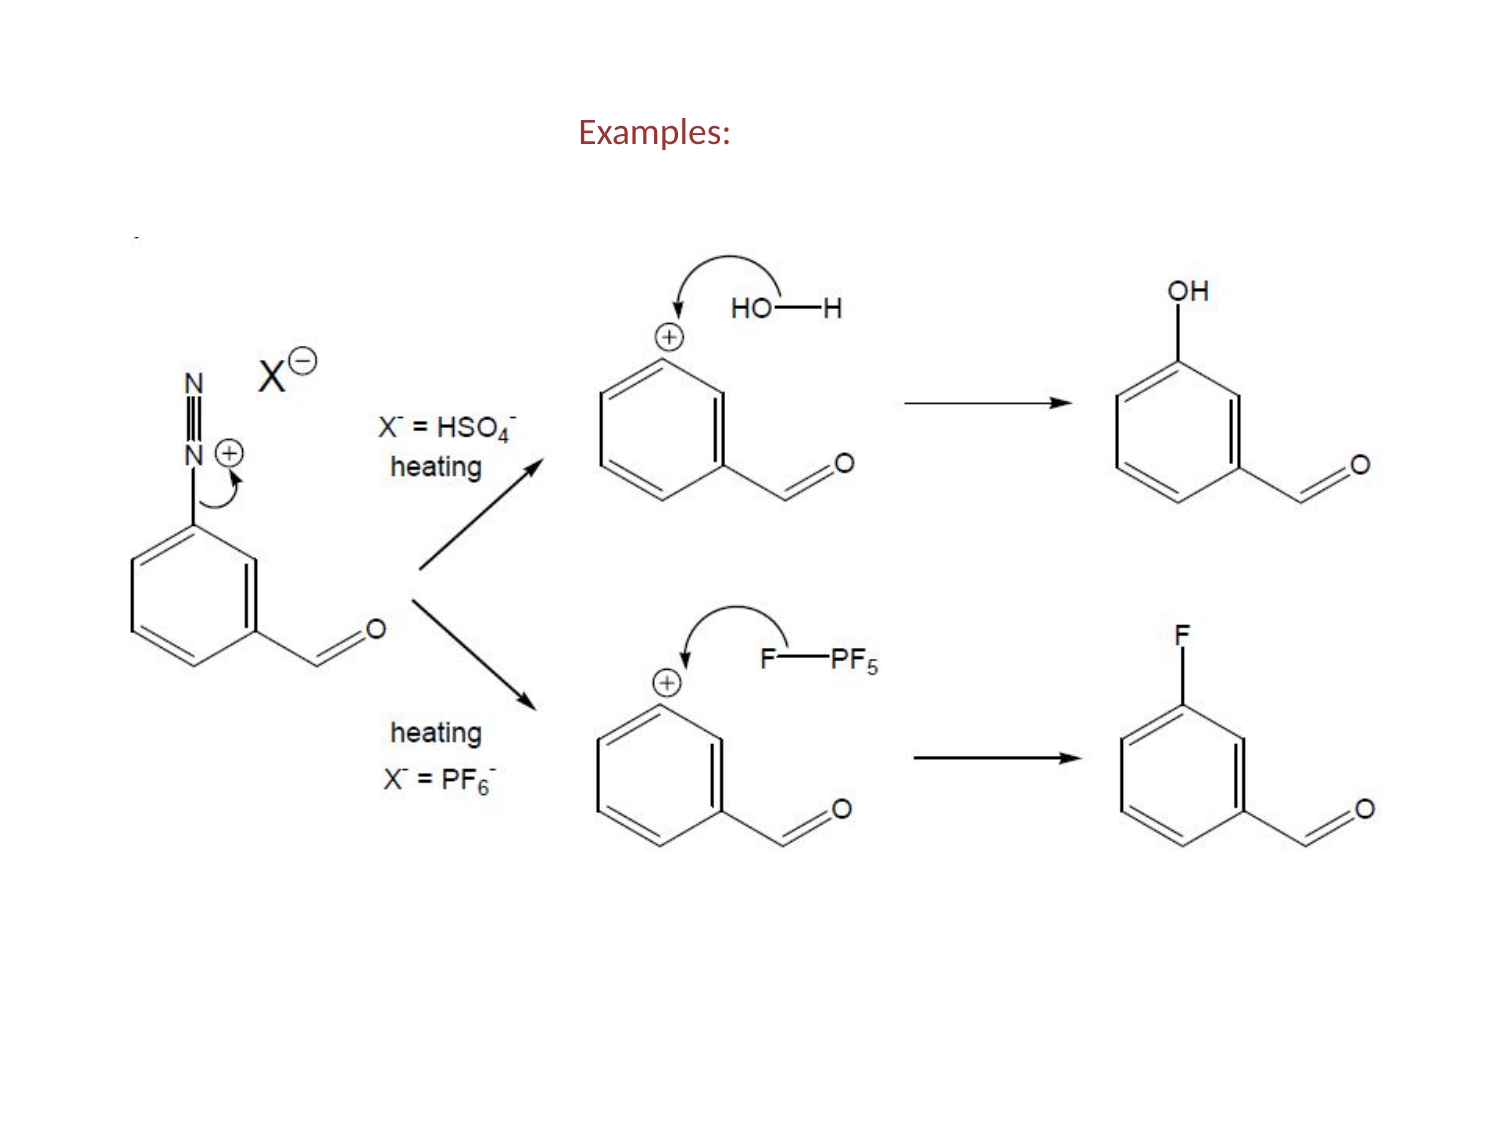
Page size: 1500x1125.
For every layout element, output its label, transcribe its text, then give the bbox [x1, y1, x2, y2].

text_box Examples: [563, 99, 747, 160]
picture [105, 237, 1394, 888]
